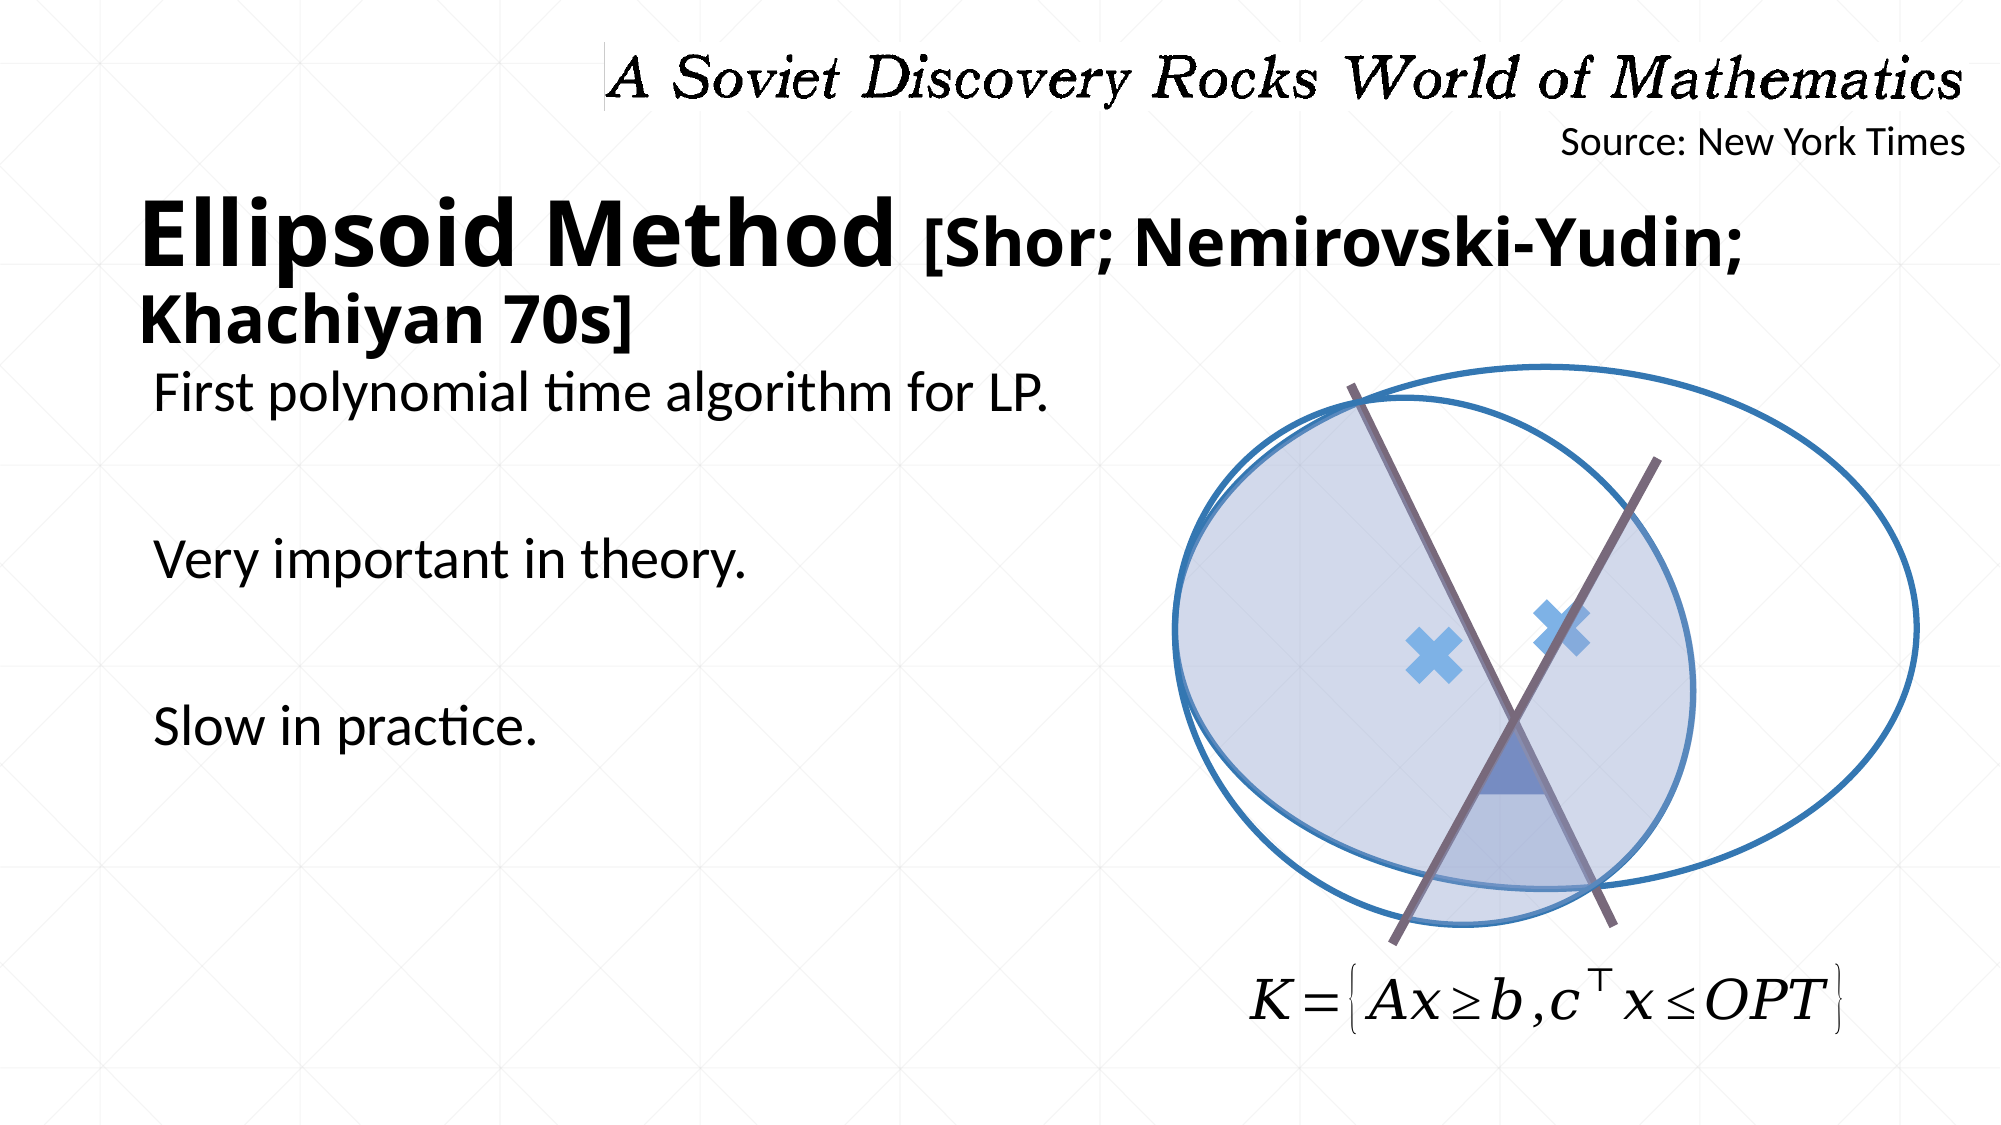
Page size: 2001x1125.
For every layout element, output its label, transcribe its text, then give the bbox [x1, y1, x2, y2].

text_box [1350, 384, 1614, 927]
list First polynomial time algorithm for LP. Very important in theory. Slow in practice. [138, 353, 1864, 1066]
text_box [1658, 547, 1698, 826]
title Ellipsoid Method [Shor; Nemirovski-Yudin; Khachiyan 70s] [122, 188, 1864, 356]
picture [604, 42, 1969, 111]
text_box [1409, 365, 1918, 878]
text_box Source: New York Times [1545, 106, 1995, 172]
text_box [1173, 402, 1350, 901]
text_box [1392, 458, 1658, 944]
